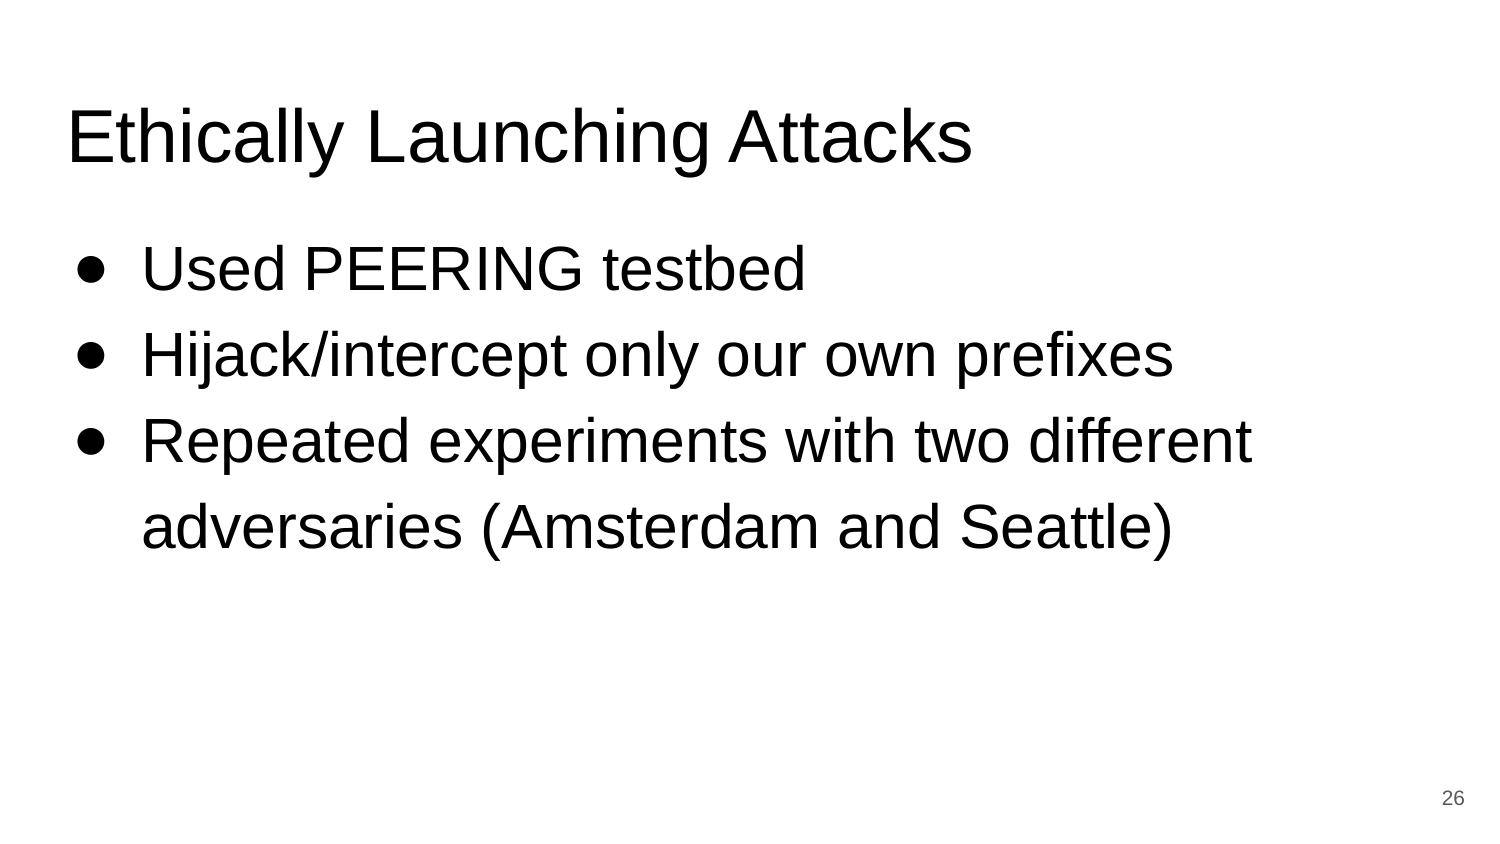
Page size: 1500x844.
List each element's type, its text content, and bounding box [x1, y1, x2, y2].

title Ethically Launching Attacks [51, 72, 1449, 167]
slide_number 26 [1389, 764, 1480, 830]
list Used PEERING testbed Hijack/intercept only our own prefixes Repeated experiments with two different adversaries (Amsterdam and Seattle) [51, 201, 1449, 750]
